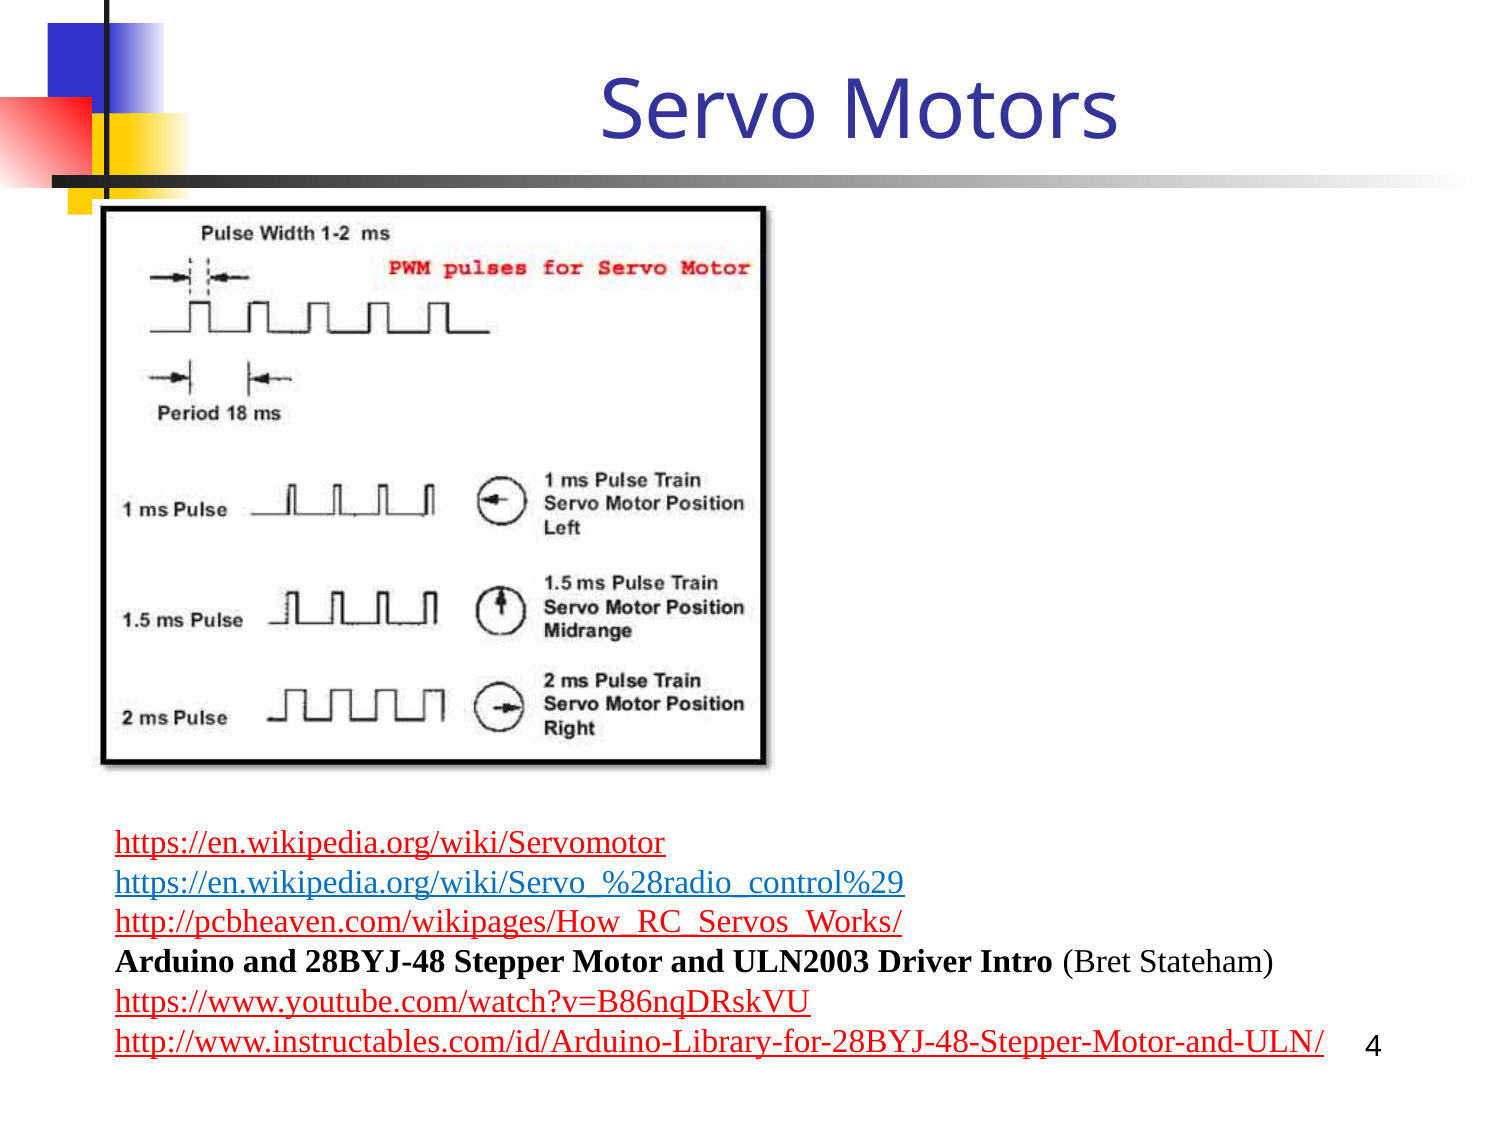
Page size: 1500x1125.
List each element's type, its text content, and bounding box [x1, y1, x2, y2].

slide_number 4 [1350, 999, 1438, 1075]
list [91, 199, 776, 776]
title Servo Motors [270, 50, 1450, 163]
text_box https://en.wikipedia.org/wiki/Servomotor https://en.wikipedia.org/wiki/Servo_%28radio_control%29 http://pcbheaven.com/wikipages/How_RC_Servos_Works/ Arduino and 28BYJ-48 Stepper Motor and ULN2003 Driver Intro (Bret Stateham) https://www.youtube.com/watch?v=B86nqDRskVU http://www.instructables.com/id/Arduino-Library-for-28BYJ-48-Stepper-Motor-and-ULN/ [99, 812, 1400, 1067]
